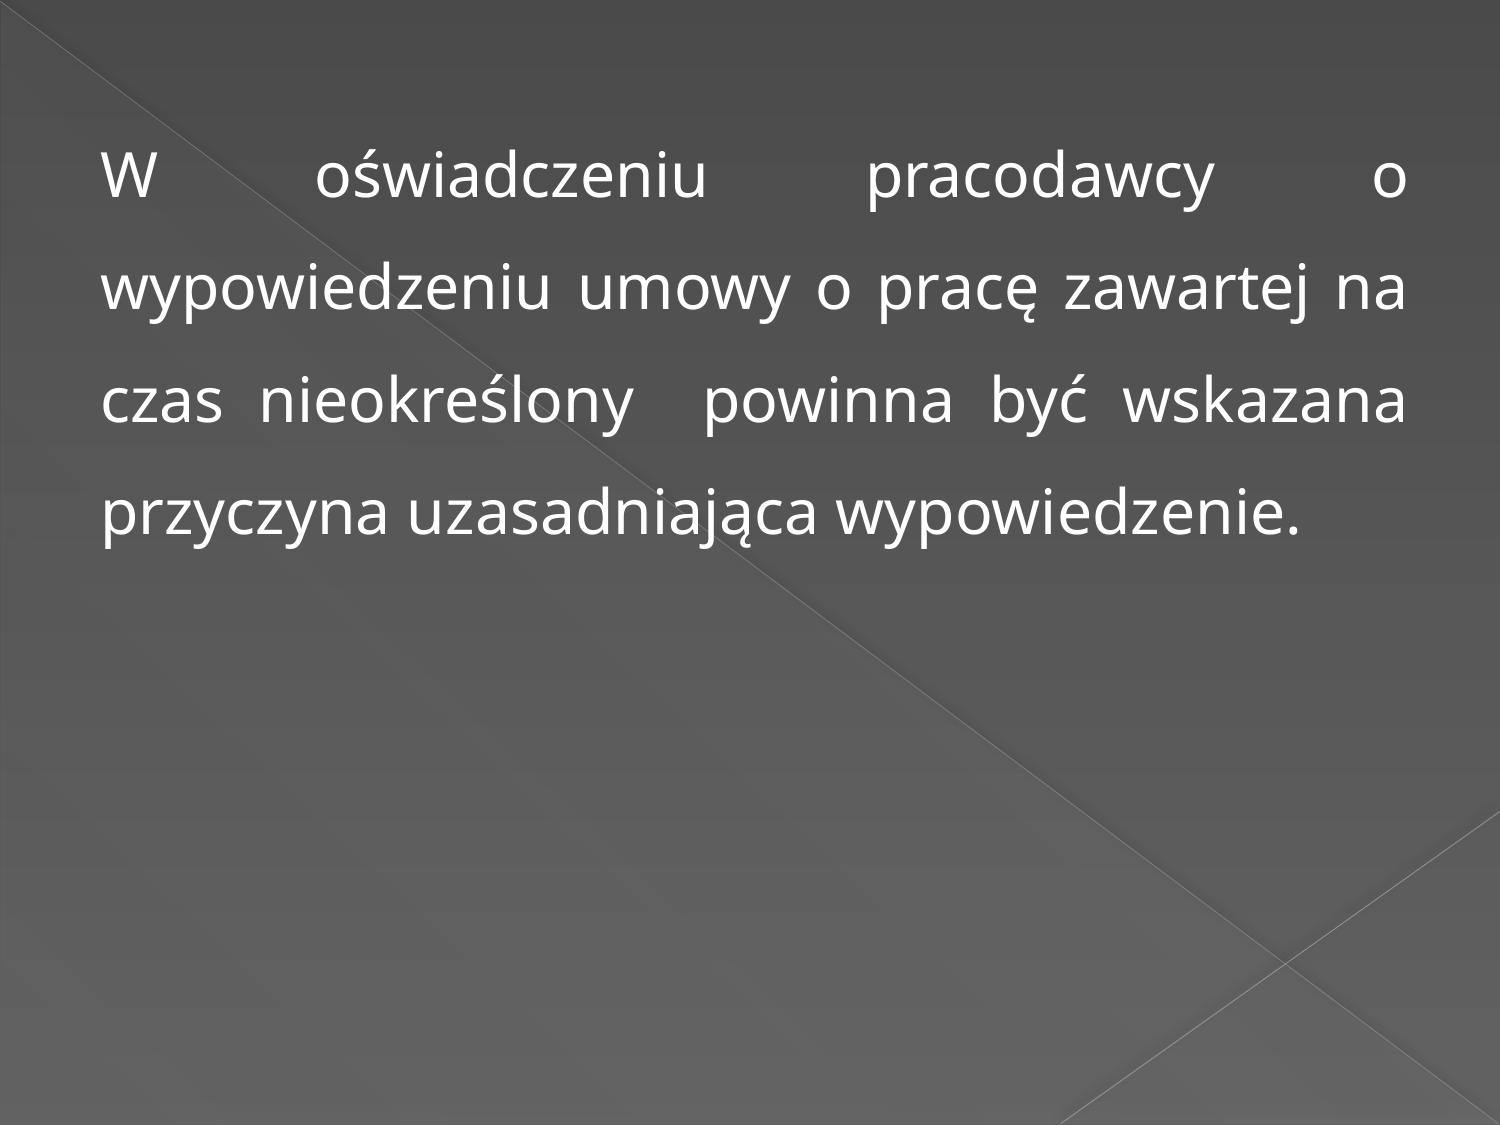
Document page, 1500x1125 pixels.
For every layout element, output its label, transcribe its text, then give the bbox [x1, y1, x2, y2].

list W oświadczeniu pracodawcy o wypowiedzeniu umowy o pracę zawartej na czas nieokreślony powinna być wskazana przyczyna uzasadniająca wypowiedzenie. [75, 90, 1425, 1059]
